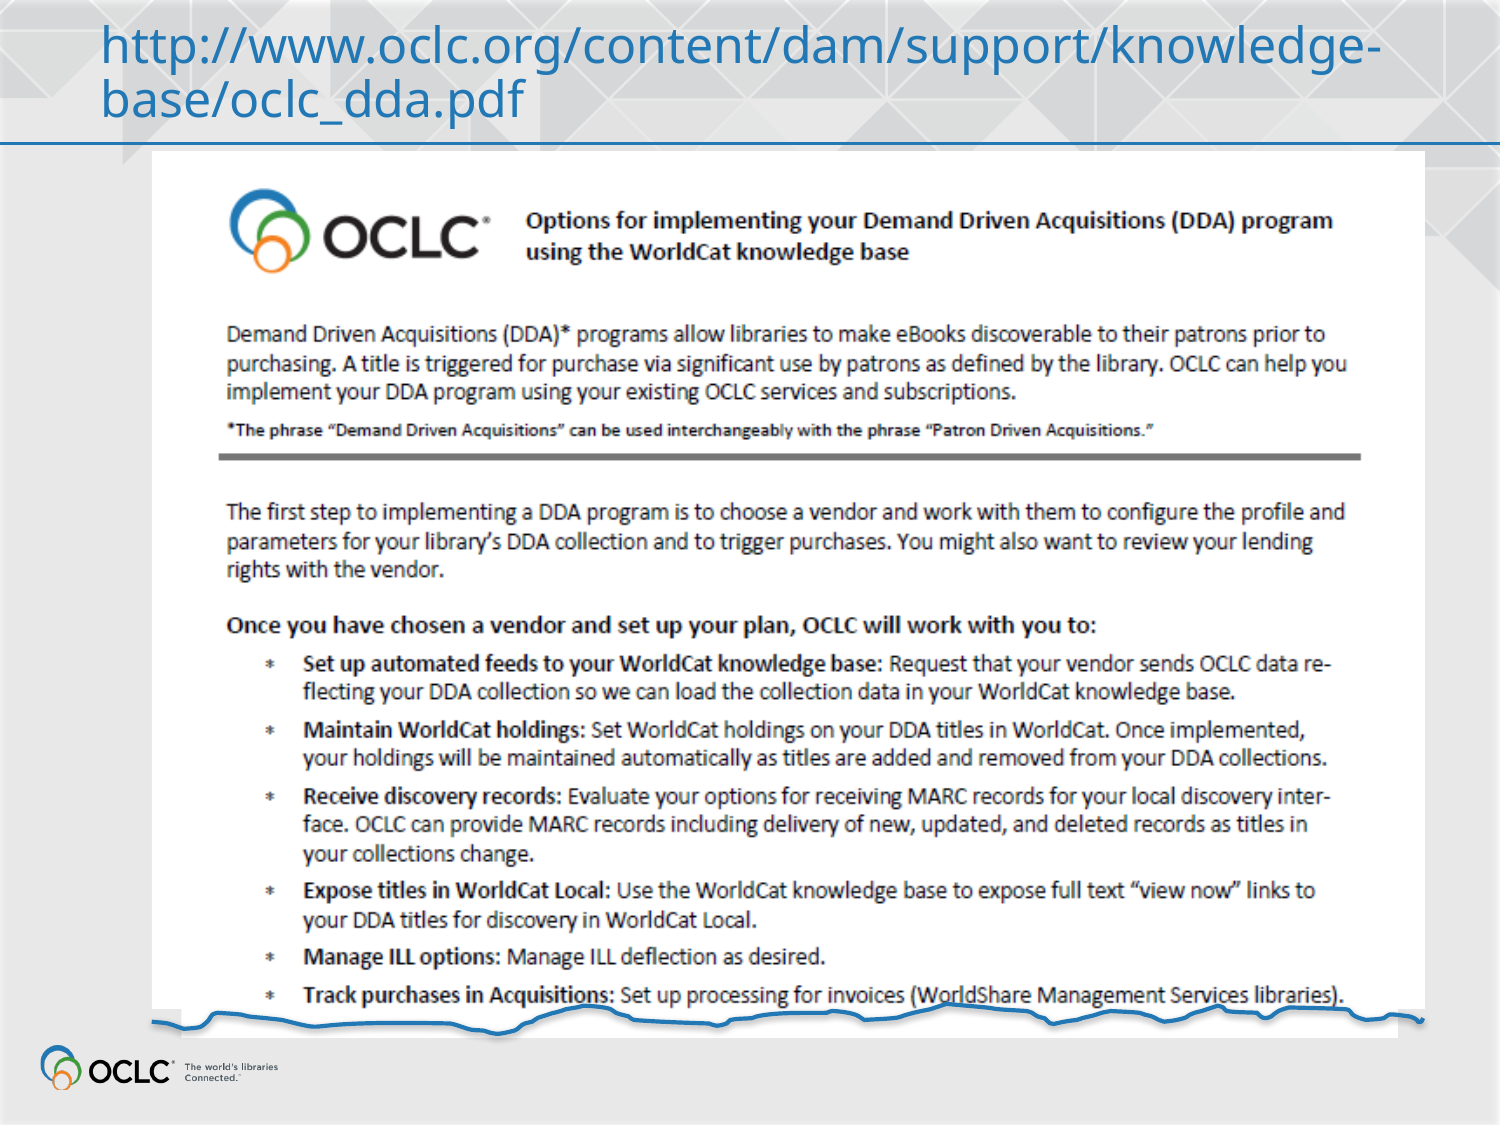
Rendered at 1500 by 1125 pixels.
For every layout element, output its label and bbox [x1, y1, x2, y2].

text_box [0, 0, 1500, 144]
text_box [1403, 1017, 1426, 1024]
picture [151, 151, 1426, 1038]
text_box [151, 1019, 175, 1029]
